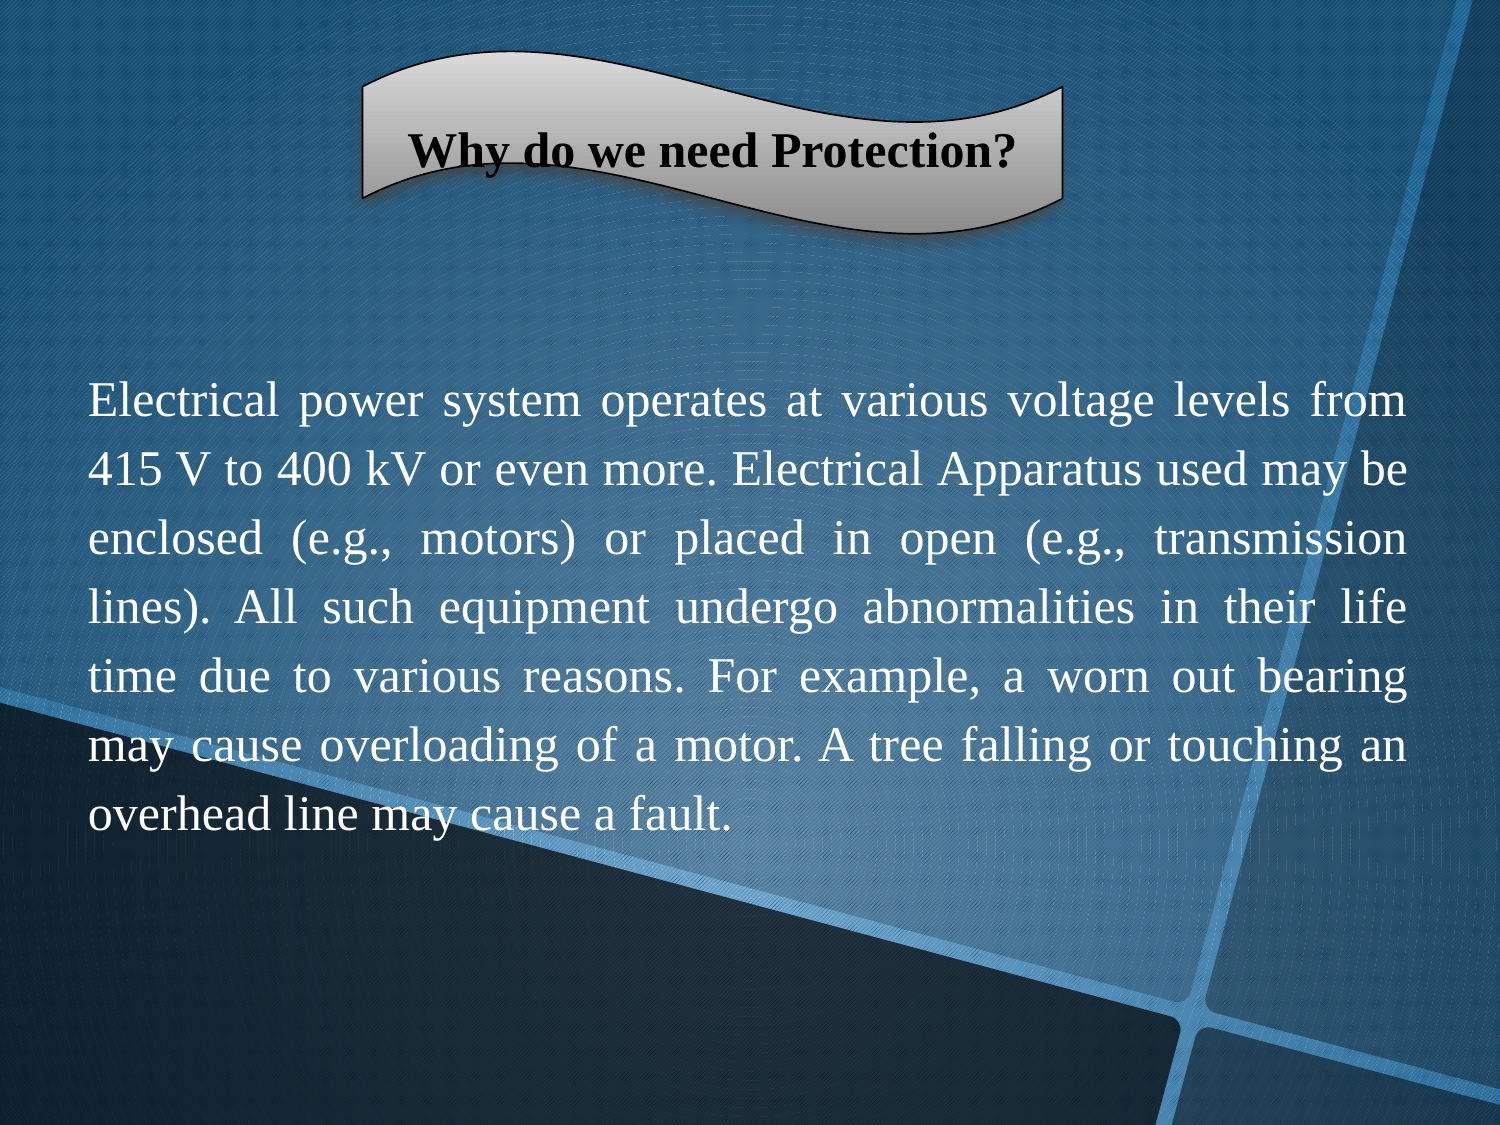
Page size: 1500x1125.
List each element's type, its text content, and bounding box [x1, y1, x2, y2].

text_box Electrical power system operates at various voltage levels from 415 V to 400 kV or even more. Electrical Apparatus used may be enclosed (e.g., motors) or placed in open (e.g., transmission lines). All such equipment undergo abnormalities in their life time due to various reasons. For example, a worn out bearing may cause overloading of a motor. A tree falling or touching an overhead line may cause a fault. [73, 349, 1424, 848]
text_box Why do we need Protection? [362, 51, 1063, 234]
